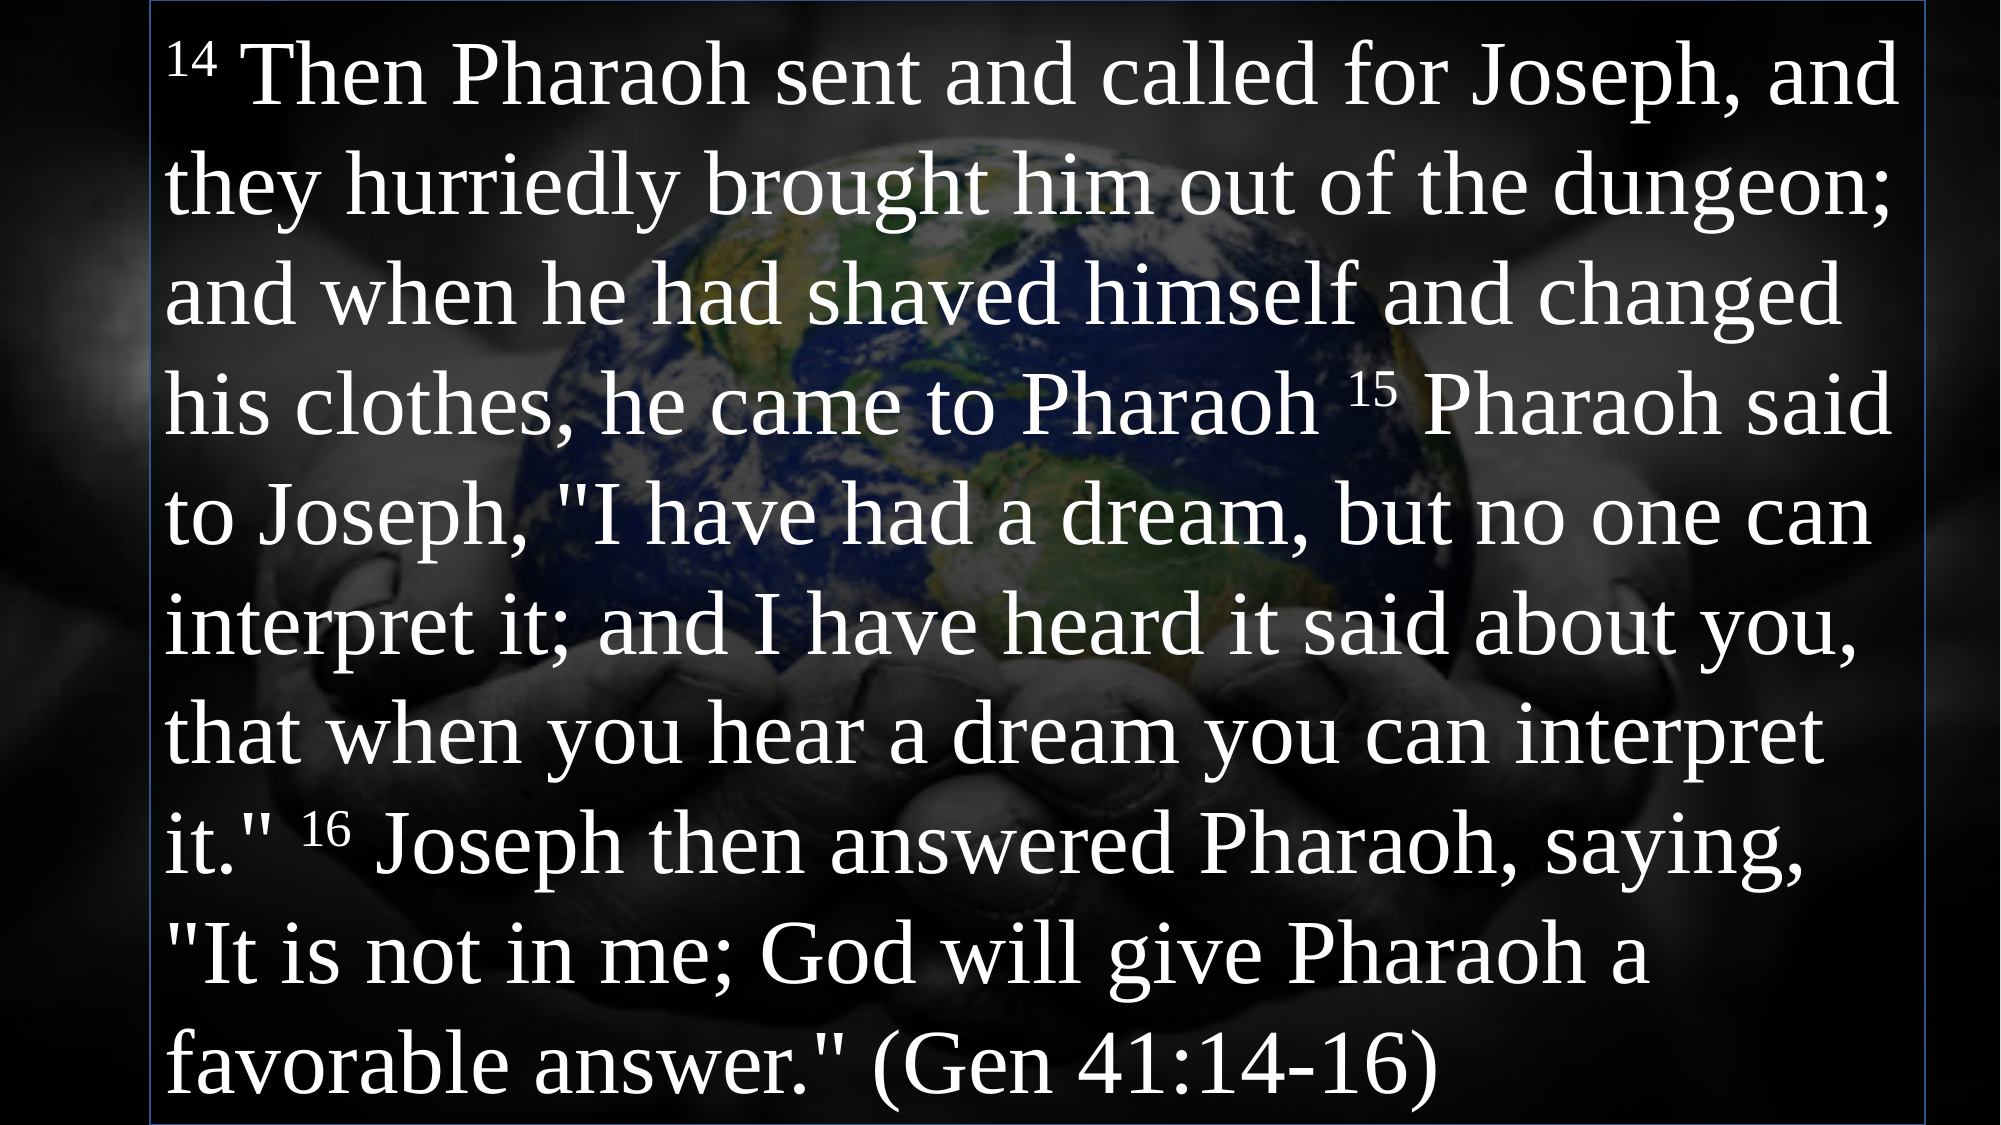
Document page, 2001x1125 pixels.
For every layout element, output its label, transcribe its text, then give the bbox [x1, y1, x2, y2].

text_box 14 Then Pharaoh sent and called for Joseph, and they hurriedly brought him out of the dungeon; and when he had shaved himself and changed his clothes, he came to Pharaoh 15 Pharaoh said to Joseph, "I have had a dream, but no one can interpret it; and I have heard it said about you, that when you hear a dream you can interpret it." 16 Joseph then answered Pharaoh, saying, "It is not in me; God will give Pharaoh a favorable answer." (Gen 41:14-16) [149, 0, 1926, 1125]
picture [1926, 0, 2001, 1125]
picture [0, 0, 149, 1125]
